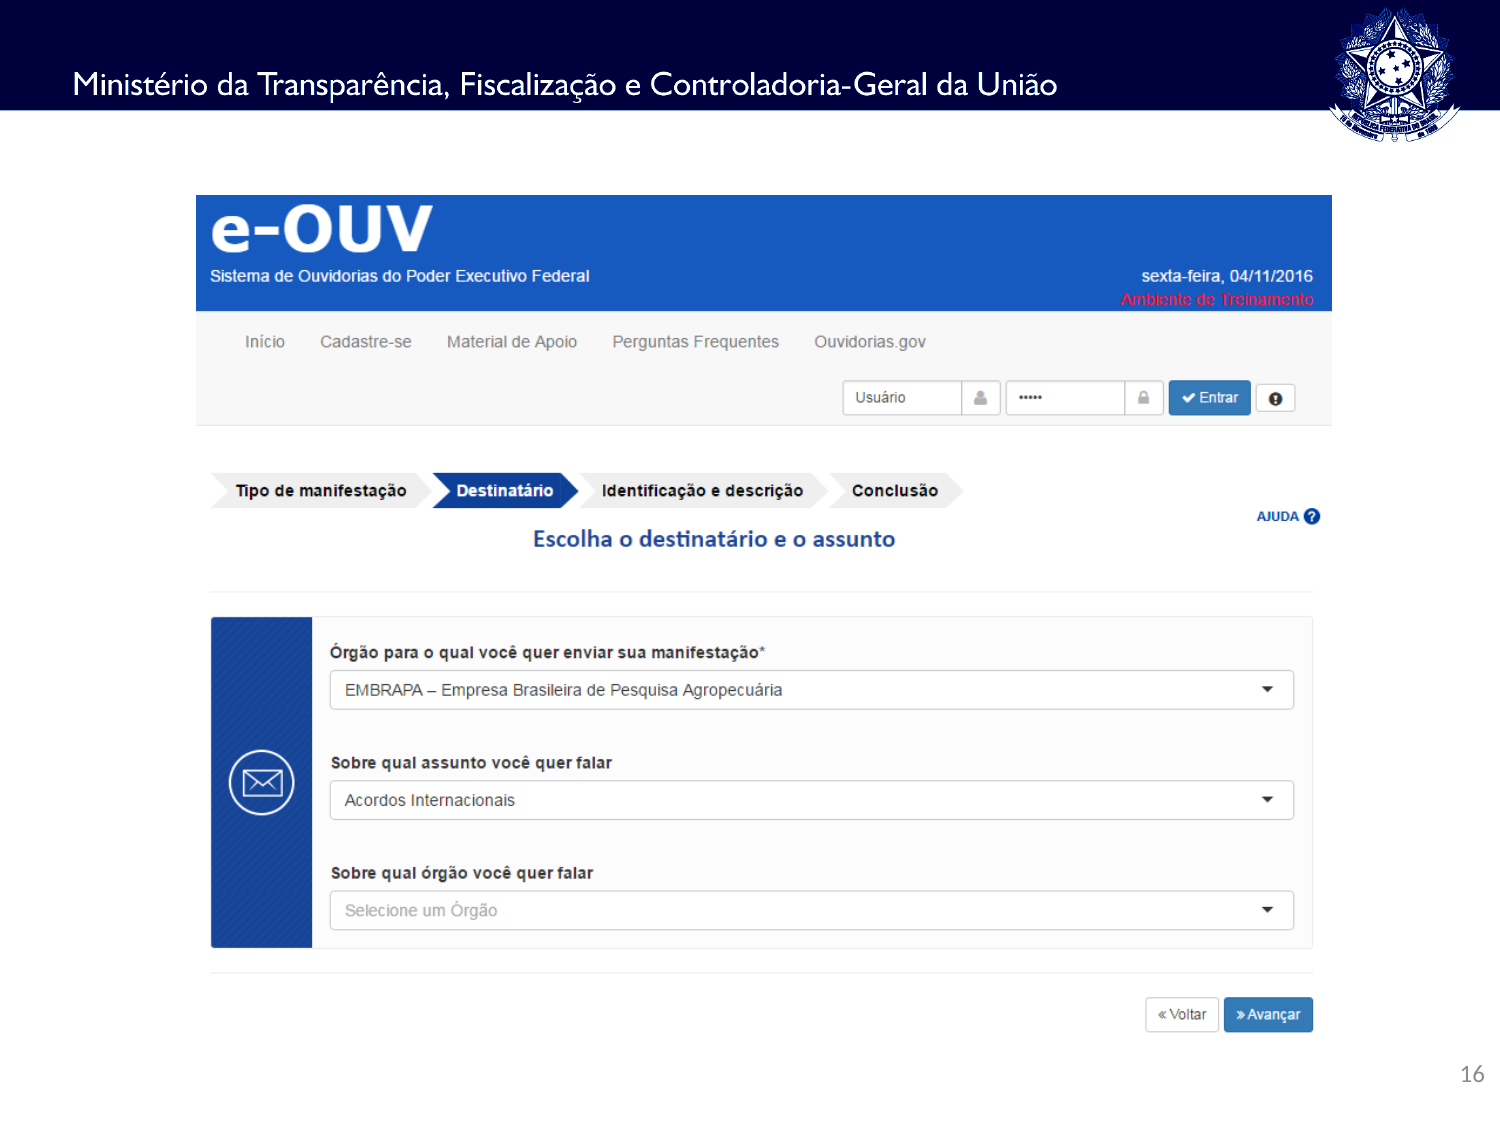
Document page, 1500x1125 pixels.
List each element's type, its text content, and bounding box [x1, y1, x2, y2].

slide_number 16 [1162, 1042, 1500, 1103]
picture [0, 0, 1500, 1125]
